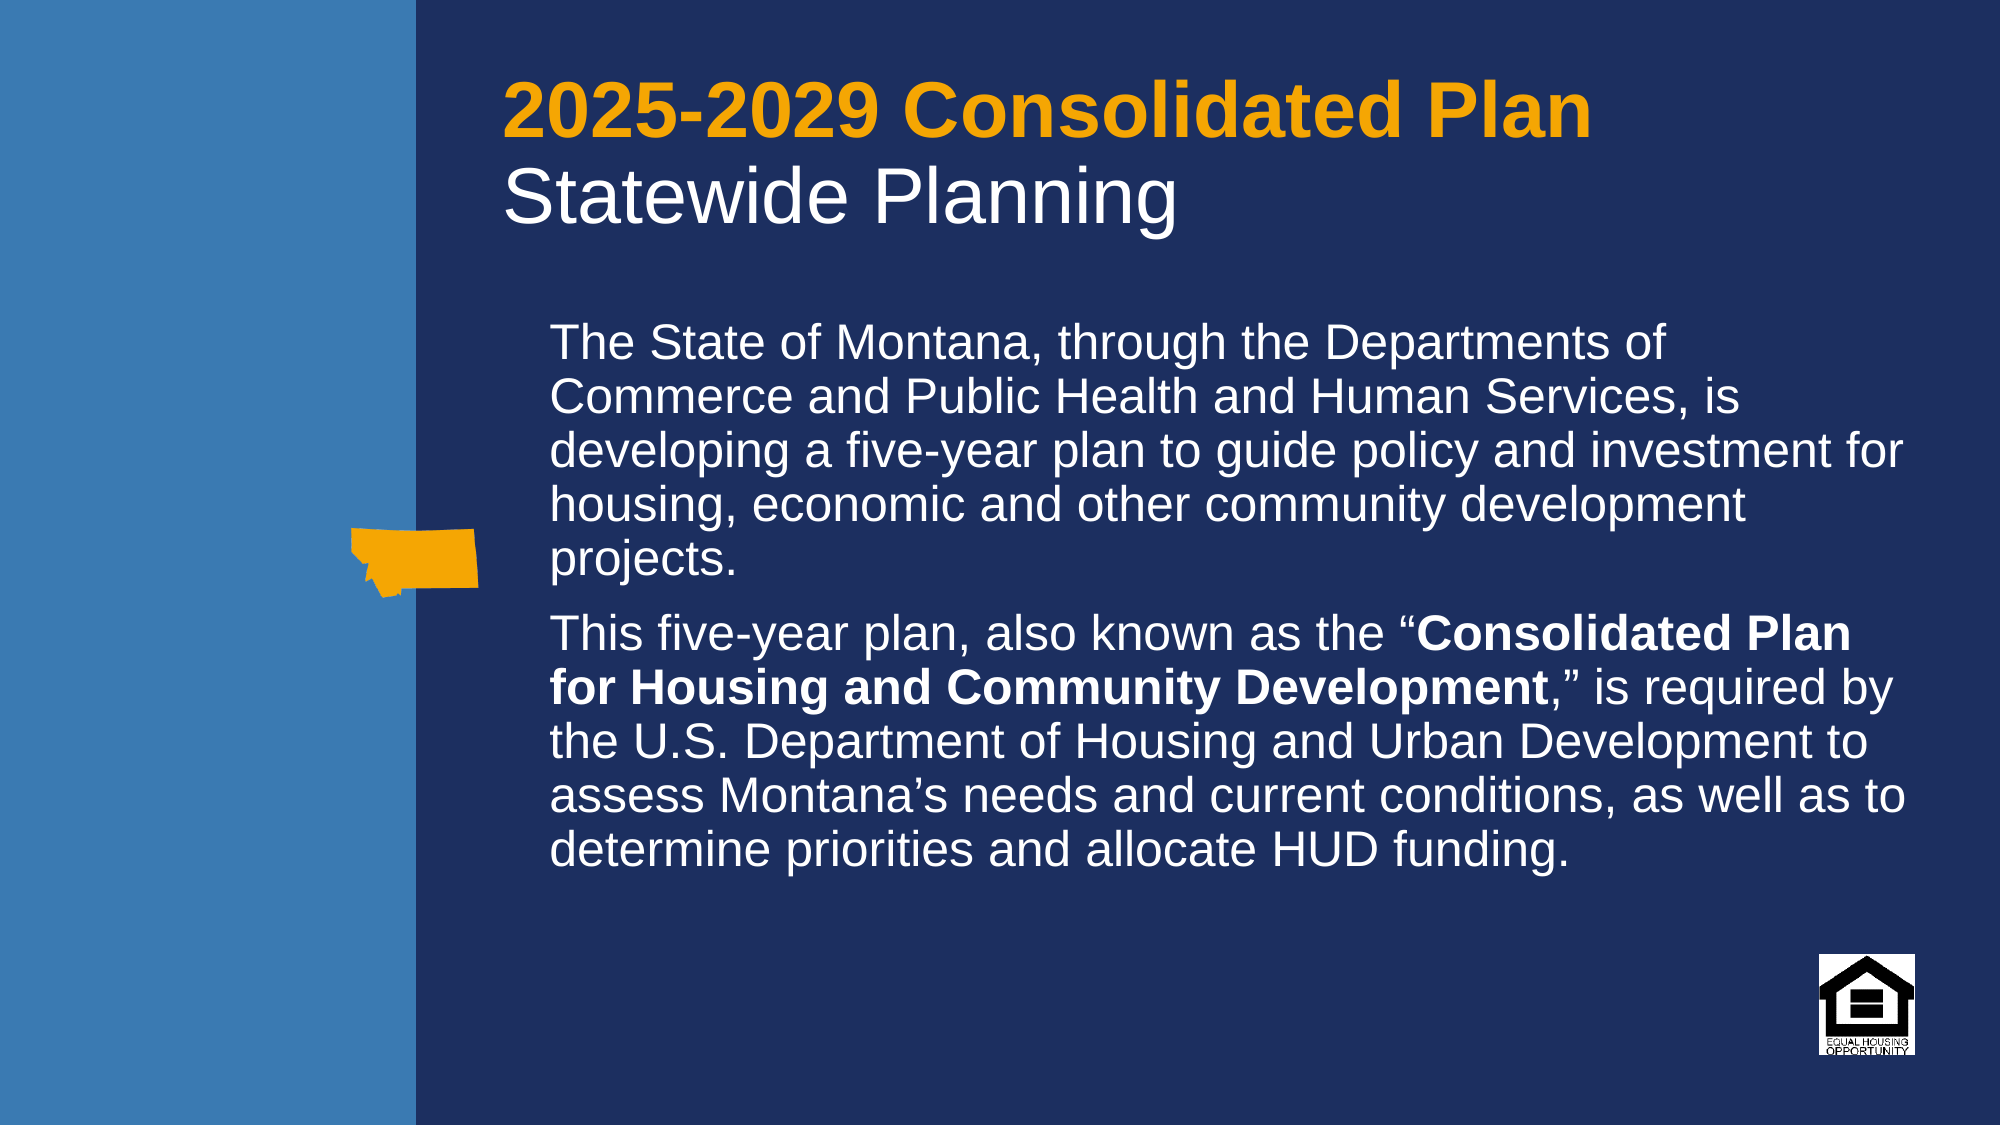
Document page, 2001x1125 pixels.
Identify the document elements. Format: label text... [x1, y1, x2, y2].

list The State of Montana, through the Departments of Commerce and Public Health and Human Services, is developing a five-year plan to guide policy and investment for housing, economic and other community development projects. This five-year plan, also known as the “Consolidated Plan for Housing and Community Development,” is required by the U.S. Department of Housing and Urban Development to assess Montana’s needs and current conditions, as well as to determine priorities and allocate HUD funding. [534, 308, 1930, 969]
picture [349, 522, 480, 603]
title 2025-2029 Consolidated Plan Statewide Planning [487, 46, 1766, 264]
picture [1819, 954, 1915, 1056]
